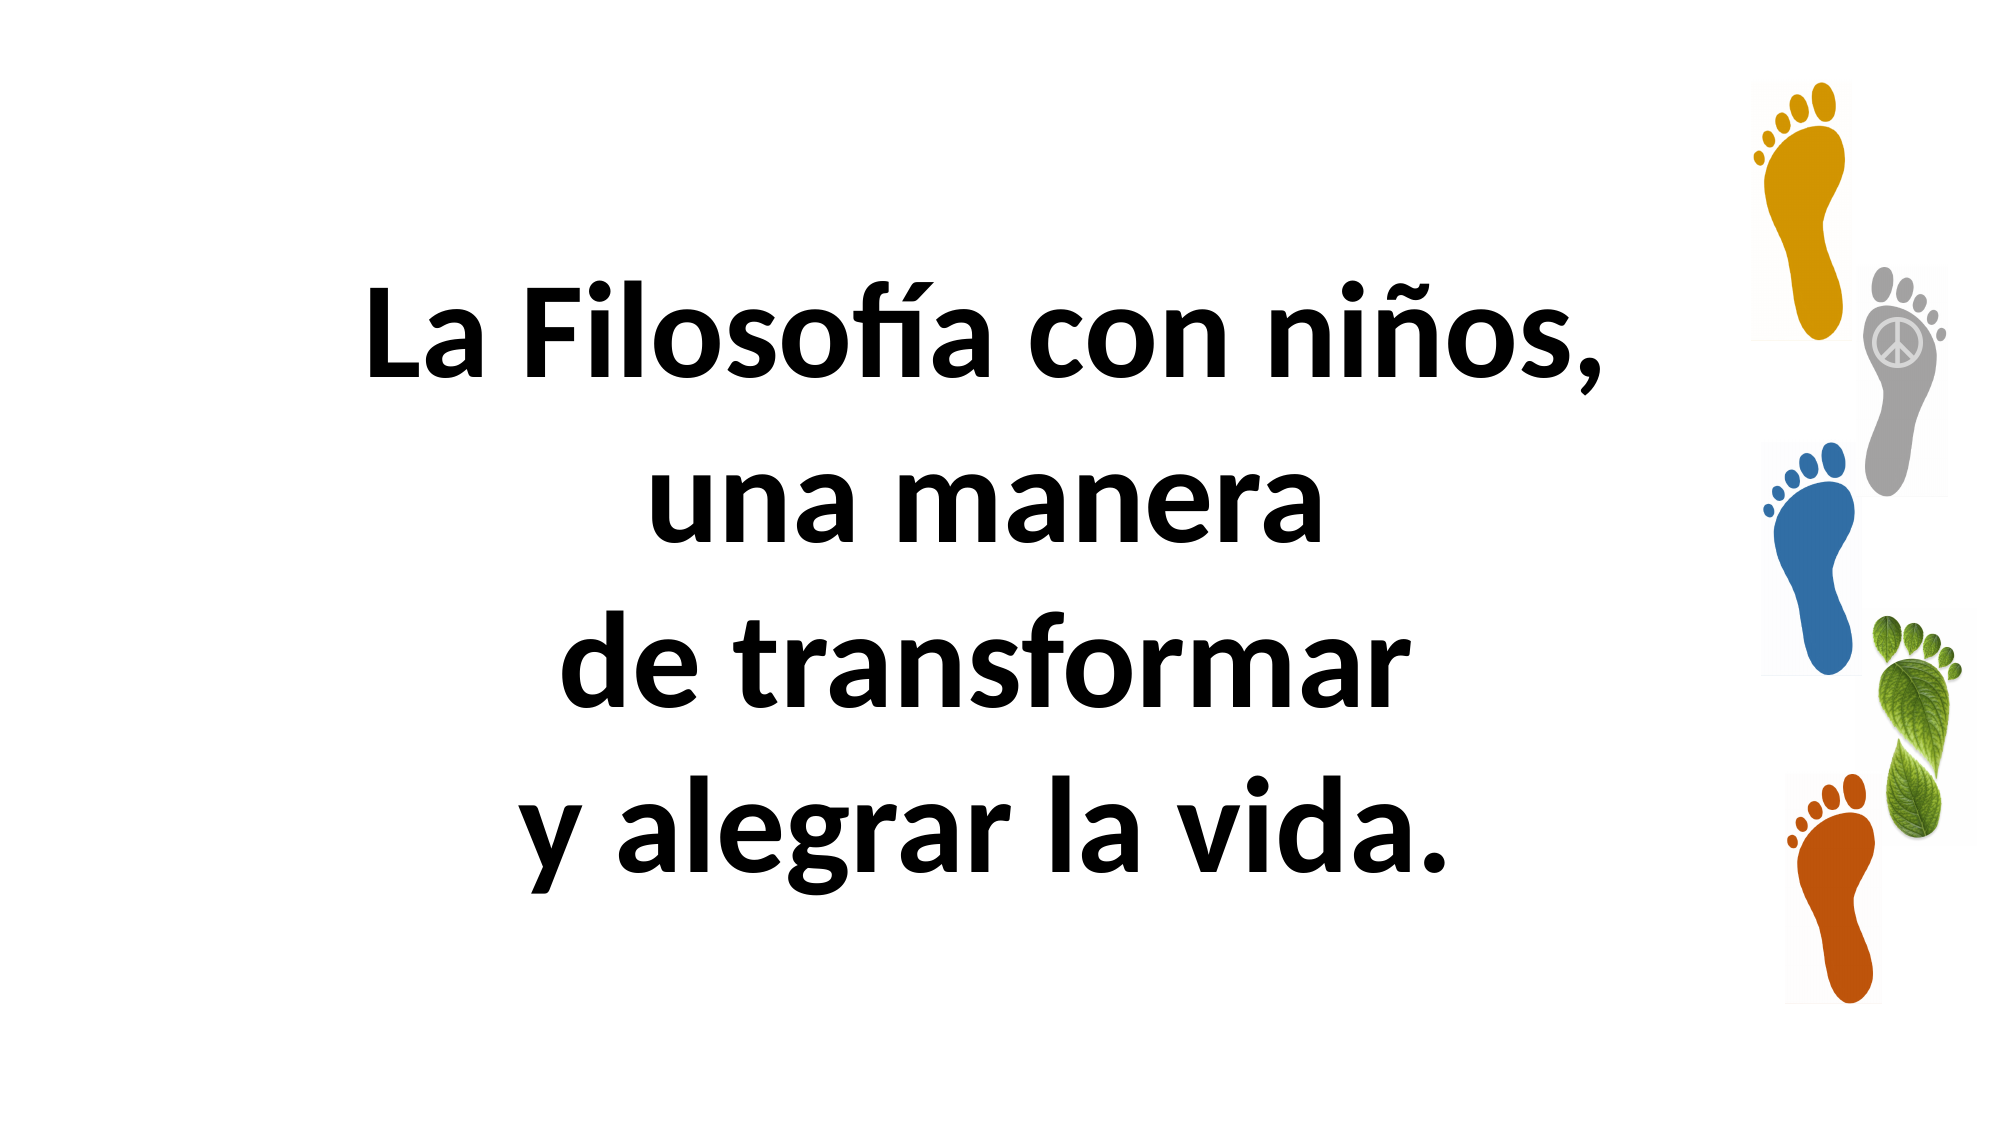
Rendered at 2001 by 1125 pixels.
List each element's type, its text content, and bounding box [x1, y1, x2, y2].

picture [1761, 264, 1977, 1005]
text_box La Filosofía con niños, una manera de transformar y alegrar la vida. [120, 232, 1885, 908]
picture [1751, 79, 1852, 341]
